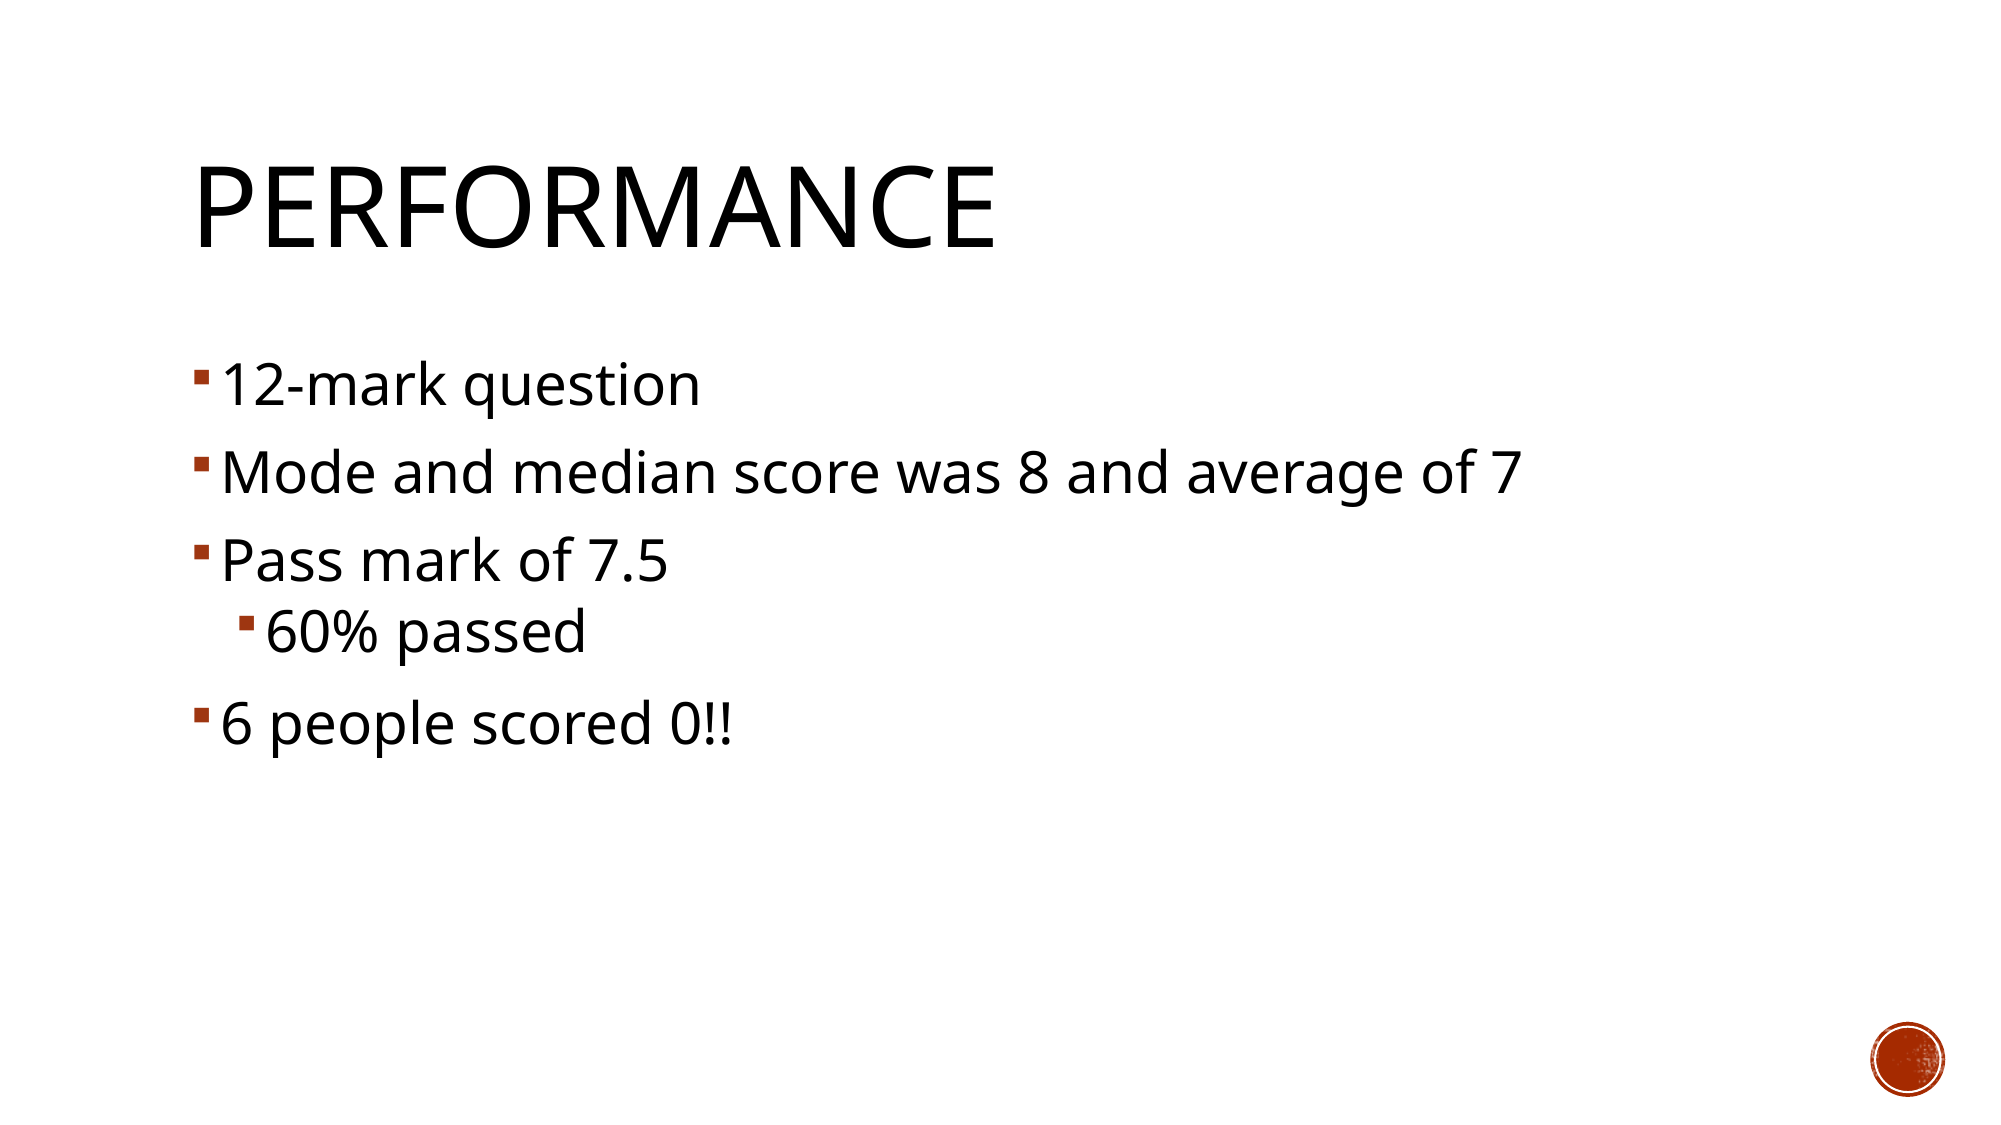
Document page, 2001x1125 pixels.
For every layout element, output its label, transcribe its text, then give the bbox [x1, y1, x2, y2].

title Performance [175, 79, 1826, 344]
list 12-mark question Mode and median score was 8 and average of 7 Pass mark of 7.5 60% passed 6 people scored 0!! [175, 348, 1826, 1013]
